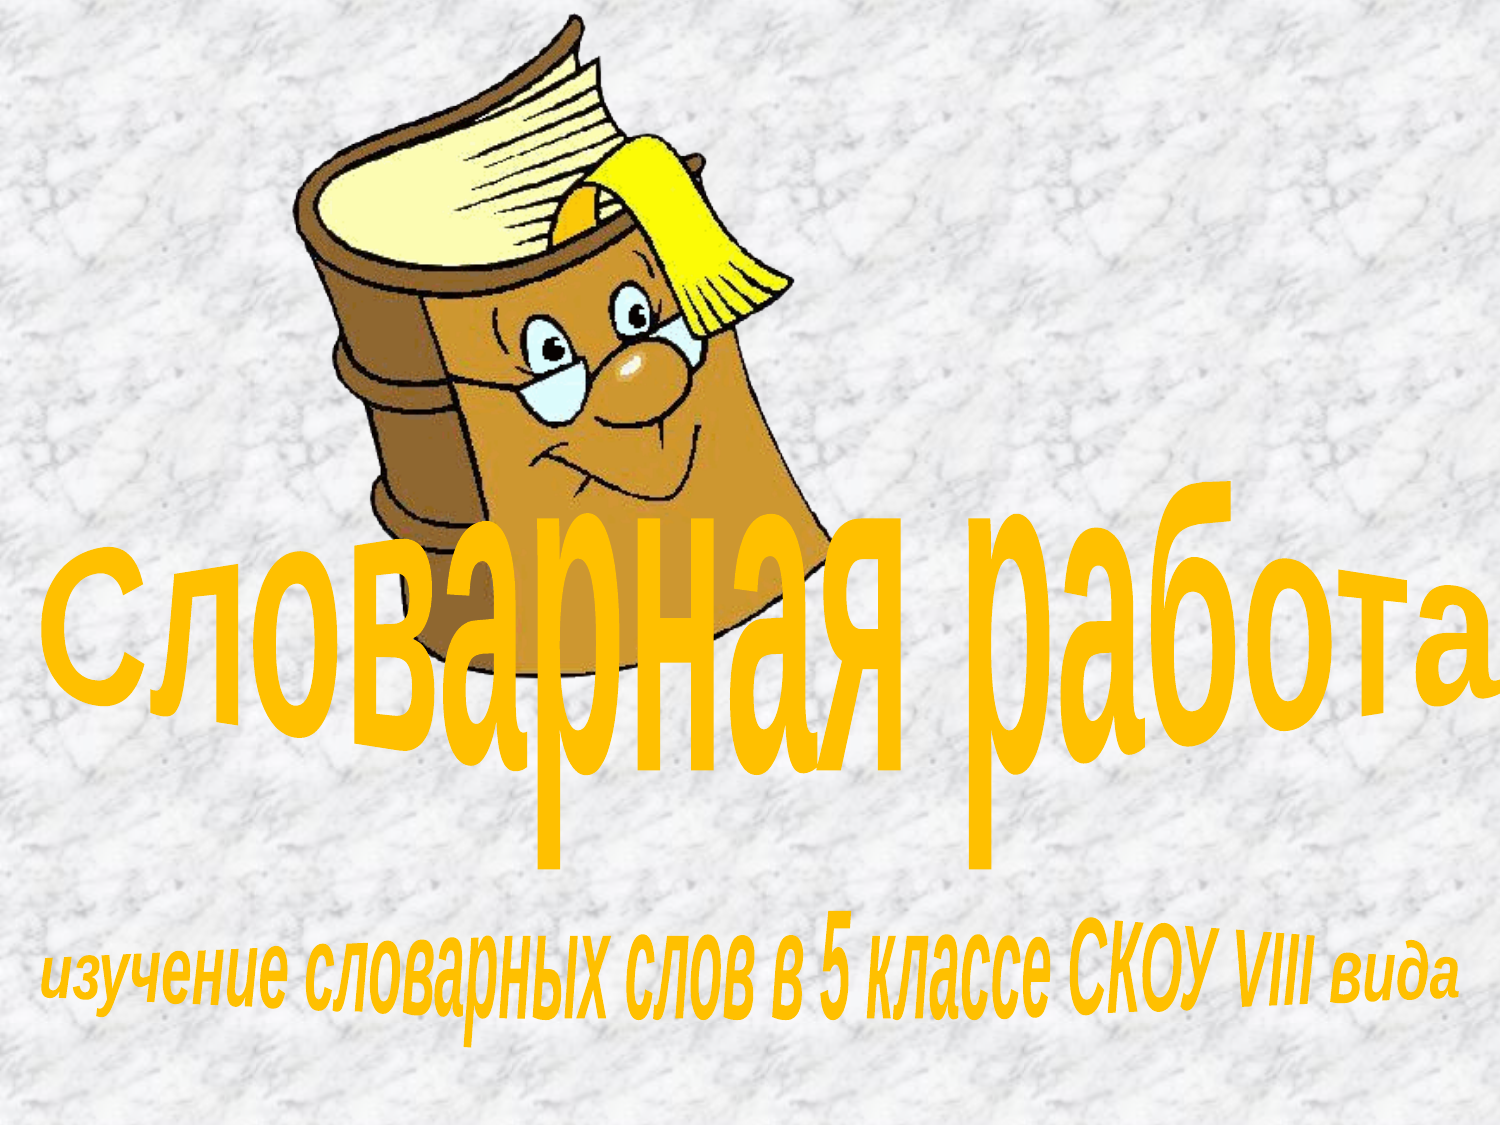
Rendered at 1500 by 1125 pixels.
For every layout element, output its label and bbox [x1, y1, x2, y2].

picture [277, 0, 857, 698]
